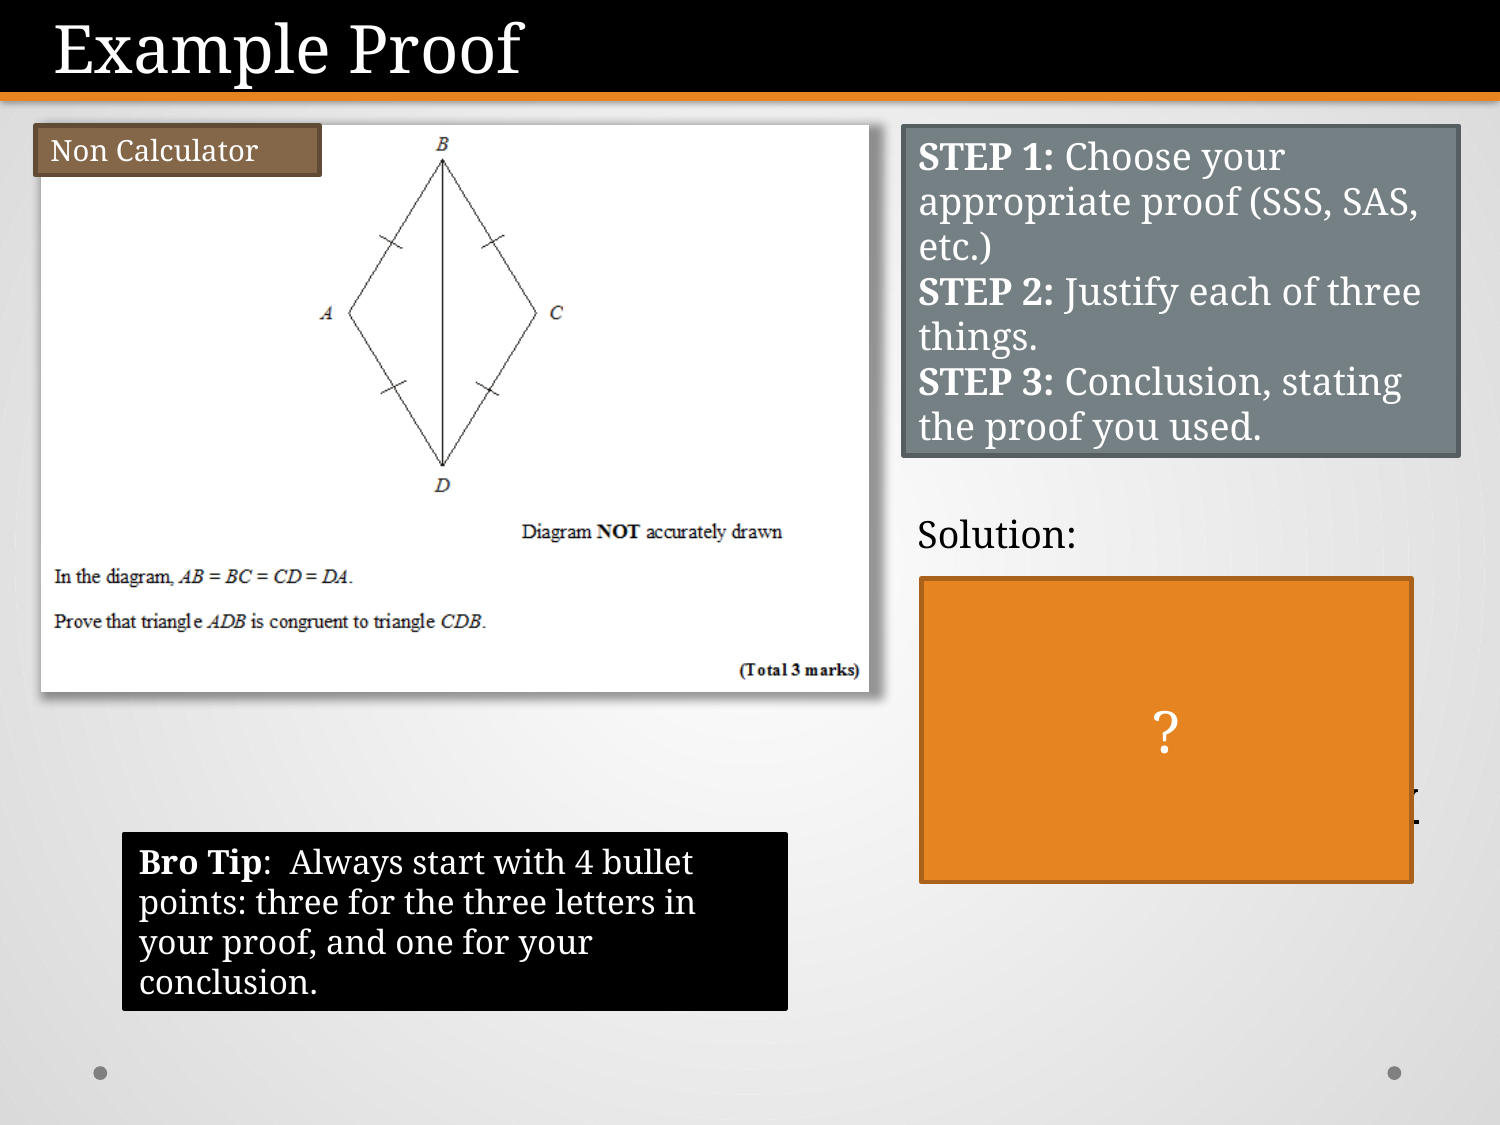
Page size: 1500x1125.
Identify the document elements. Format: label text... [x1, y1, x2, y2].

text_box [0, 0, 1500, 99]
picture [40, 125, 869, 692]
text_box Bro Tip: Always start with 4 bullet points: three for the three letters in your proof, and one for your conclusion. [122, 832, 788, 1011]
text_box Solution: [902, 503, 1201, 564]
text_box STEP 1: Choose your appropriate proof (SSS, SAS, etc.) STEP 2: Justify each of three things. STEP 3: Conclusion, stating the proof you used. [901, 124, 1461, 458]
text_box Non Calculator [33, 123, 41, 177]
text_box ? [919, 576, 1414, 884]
